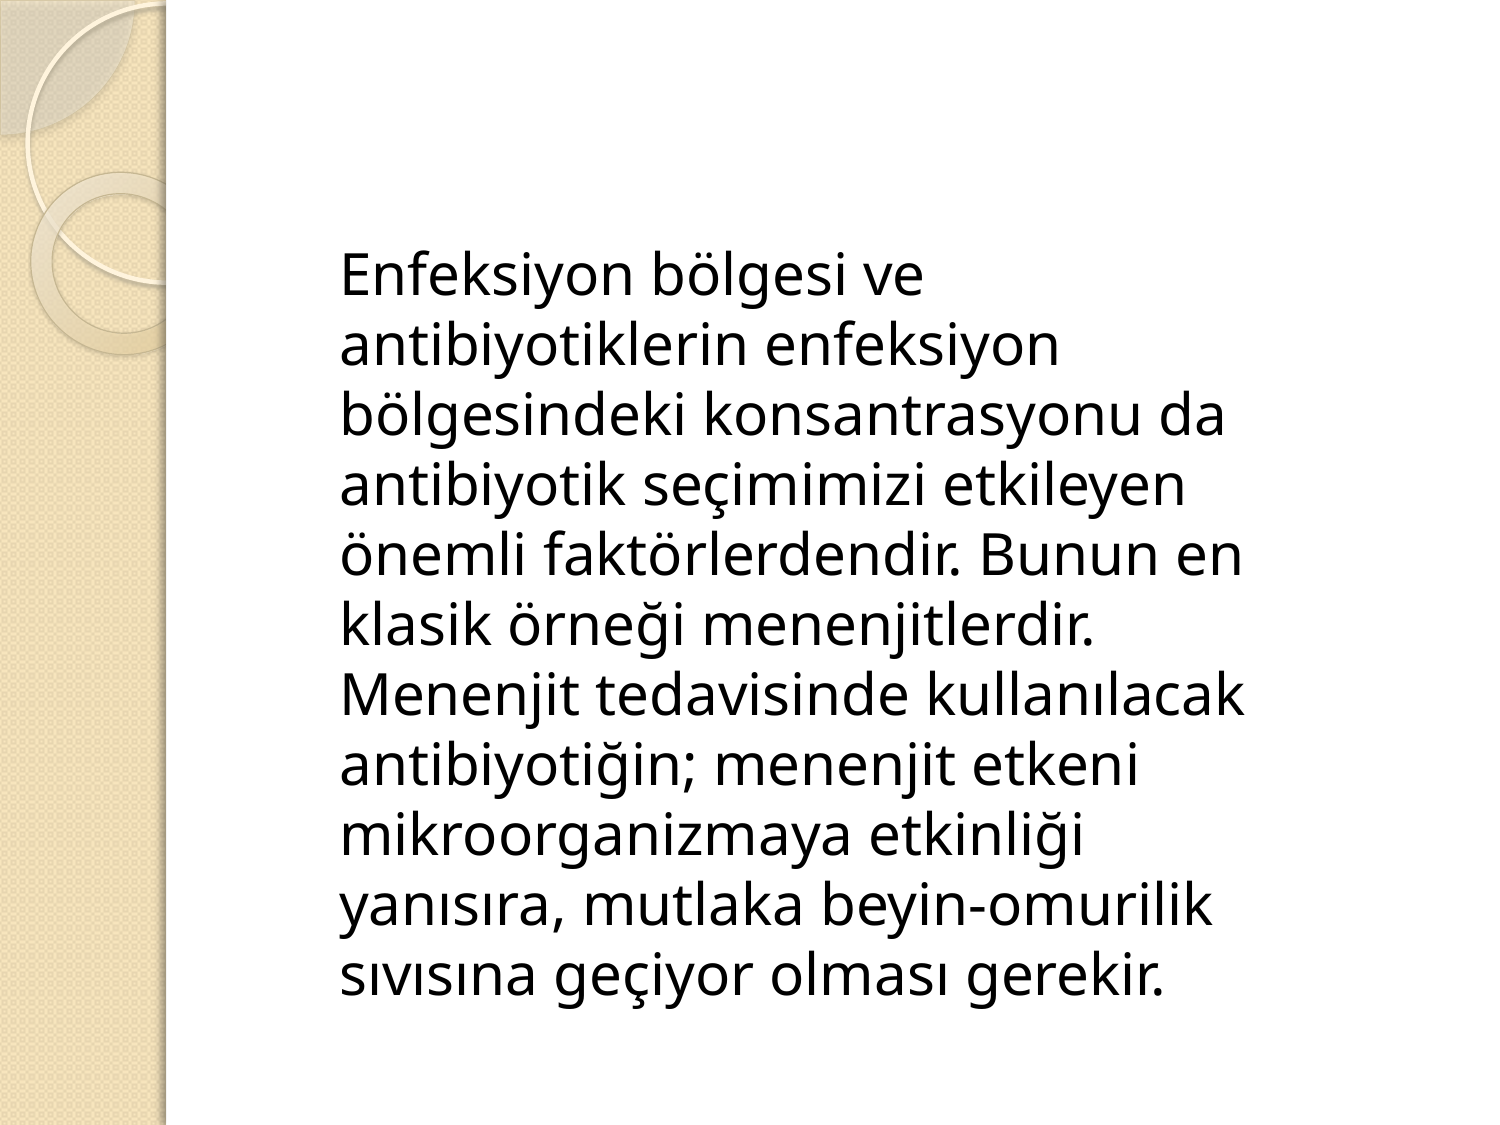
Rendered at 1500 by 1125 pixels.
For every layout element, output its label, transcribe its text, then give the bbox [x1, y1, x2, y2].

text_box Enfeksiyon bölgesi ve antibiyotiklerin enfeksiyon bölgesindeki konsantrasyonu da antibiyotik seçimimizi etkileyen önemli faktörlerdendir. Bunun en klasik örneği menenjitlerdir. Menenjit tedavisinde kullanılacak antibiyotiğin; menenjit etkeni mikroorganizmaya etkinliği yanısıra, mutlaka beyin-omurilik sıvısına geçiyor olması gerekir. [324, 230, 1317, 1015]
